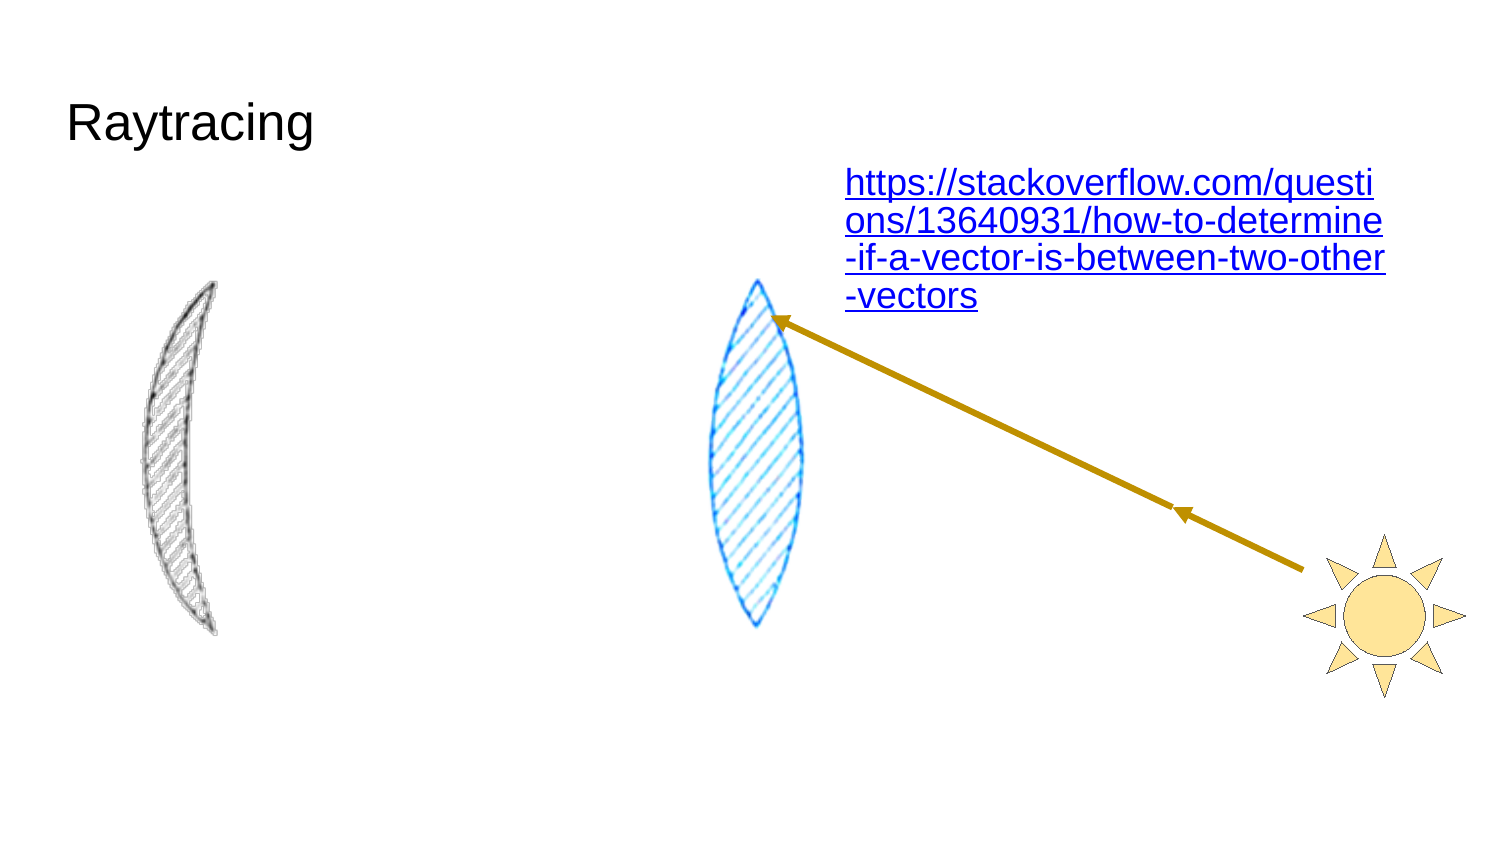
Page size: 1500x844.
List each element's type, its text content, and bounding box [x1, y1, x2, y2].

text_box [1372, 534, 1397, 568]
text_box [1372, 664, 1397, 698]
title Raytracing [50, 72, 1450, 168]
text_box [1326, 558, 1359, 590]
text_box [1410, 558, 1443, 590]
picture [703, 277, 830, 659]
text_box [1433, 604, 1466, 628]
text_box [1173, 507, 1304, 571]
text_box https://stackoverflow.com/questions/13640931/how-to-determine-if-a-vector-is-between-two-other-vectors [829, 143, 1407, 219]
text_box [1410, 641, 1443, 674]
picture [79, 277, 260, 659]
text_box [1343, 575, 1426, 657]
text_box [1326, 641, 1359, 674]
text_box [1303, 604, 1336, 628]
